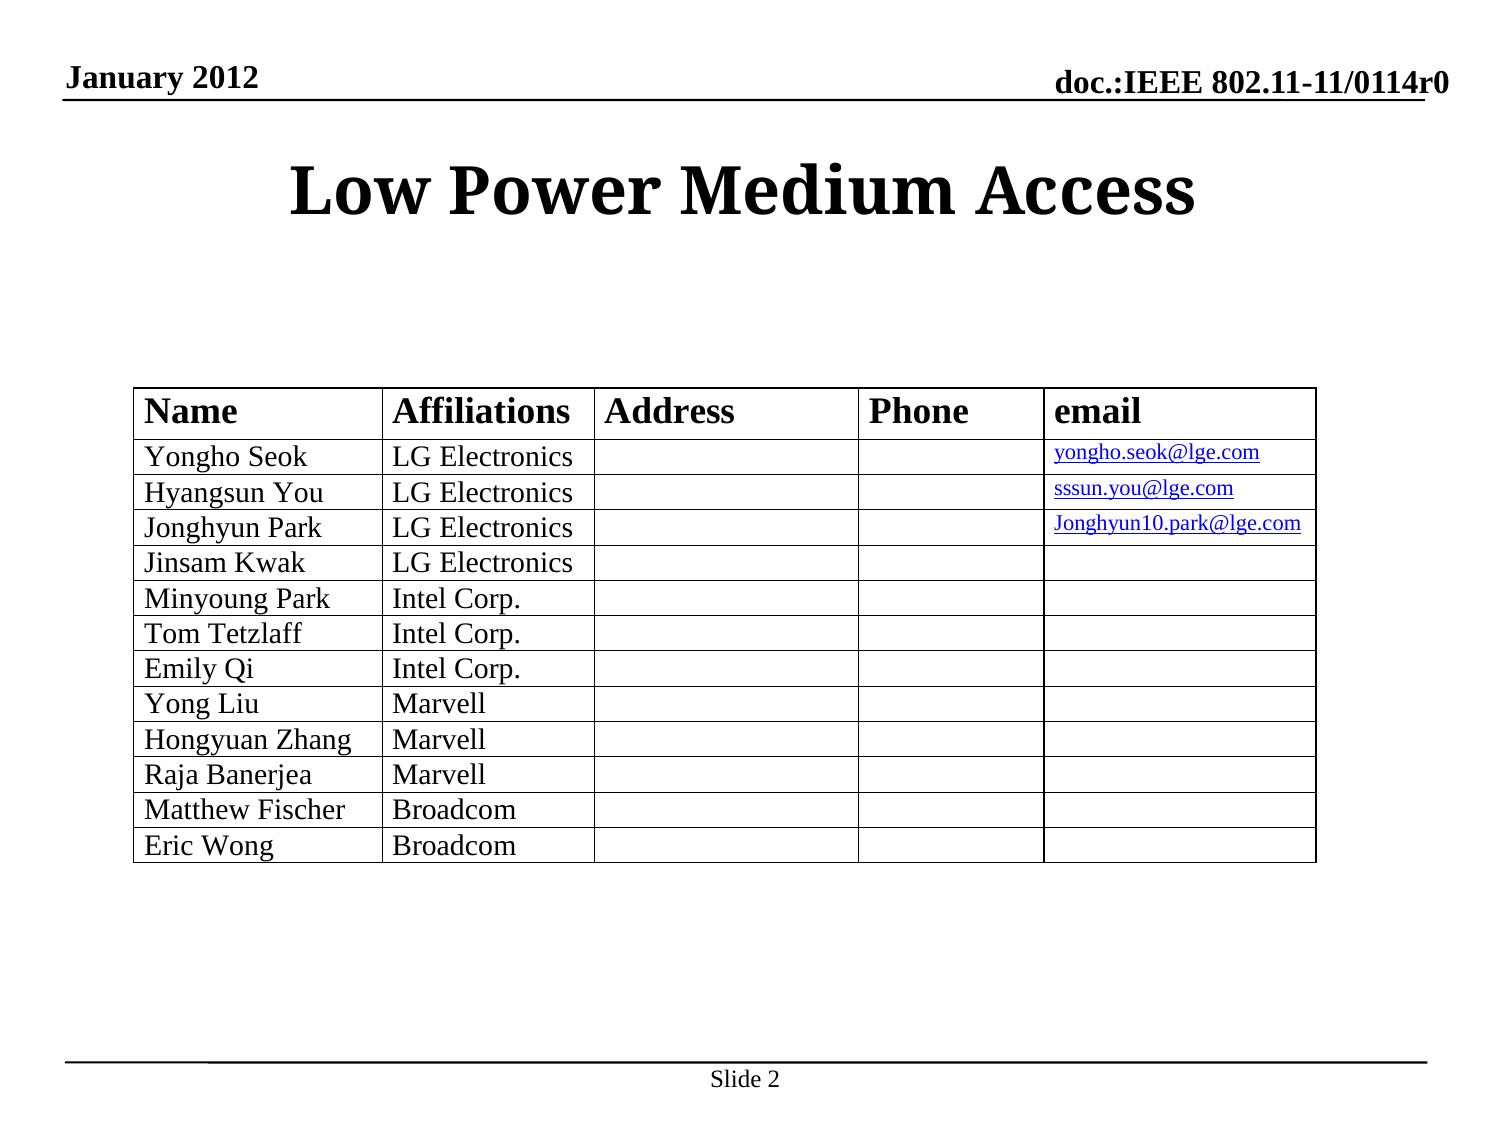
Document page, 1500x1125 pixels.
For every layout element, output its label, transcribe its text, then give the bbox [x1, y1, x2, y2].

slide_number Slide 2 [700, 1061, 790, 1093]
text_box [119, 387, 1373, 991]
title Low Power Medium Access [62, 112, 1426, 263]
